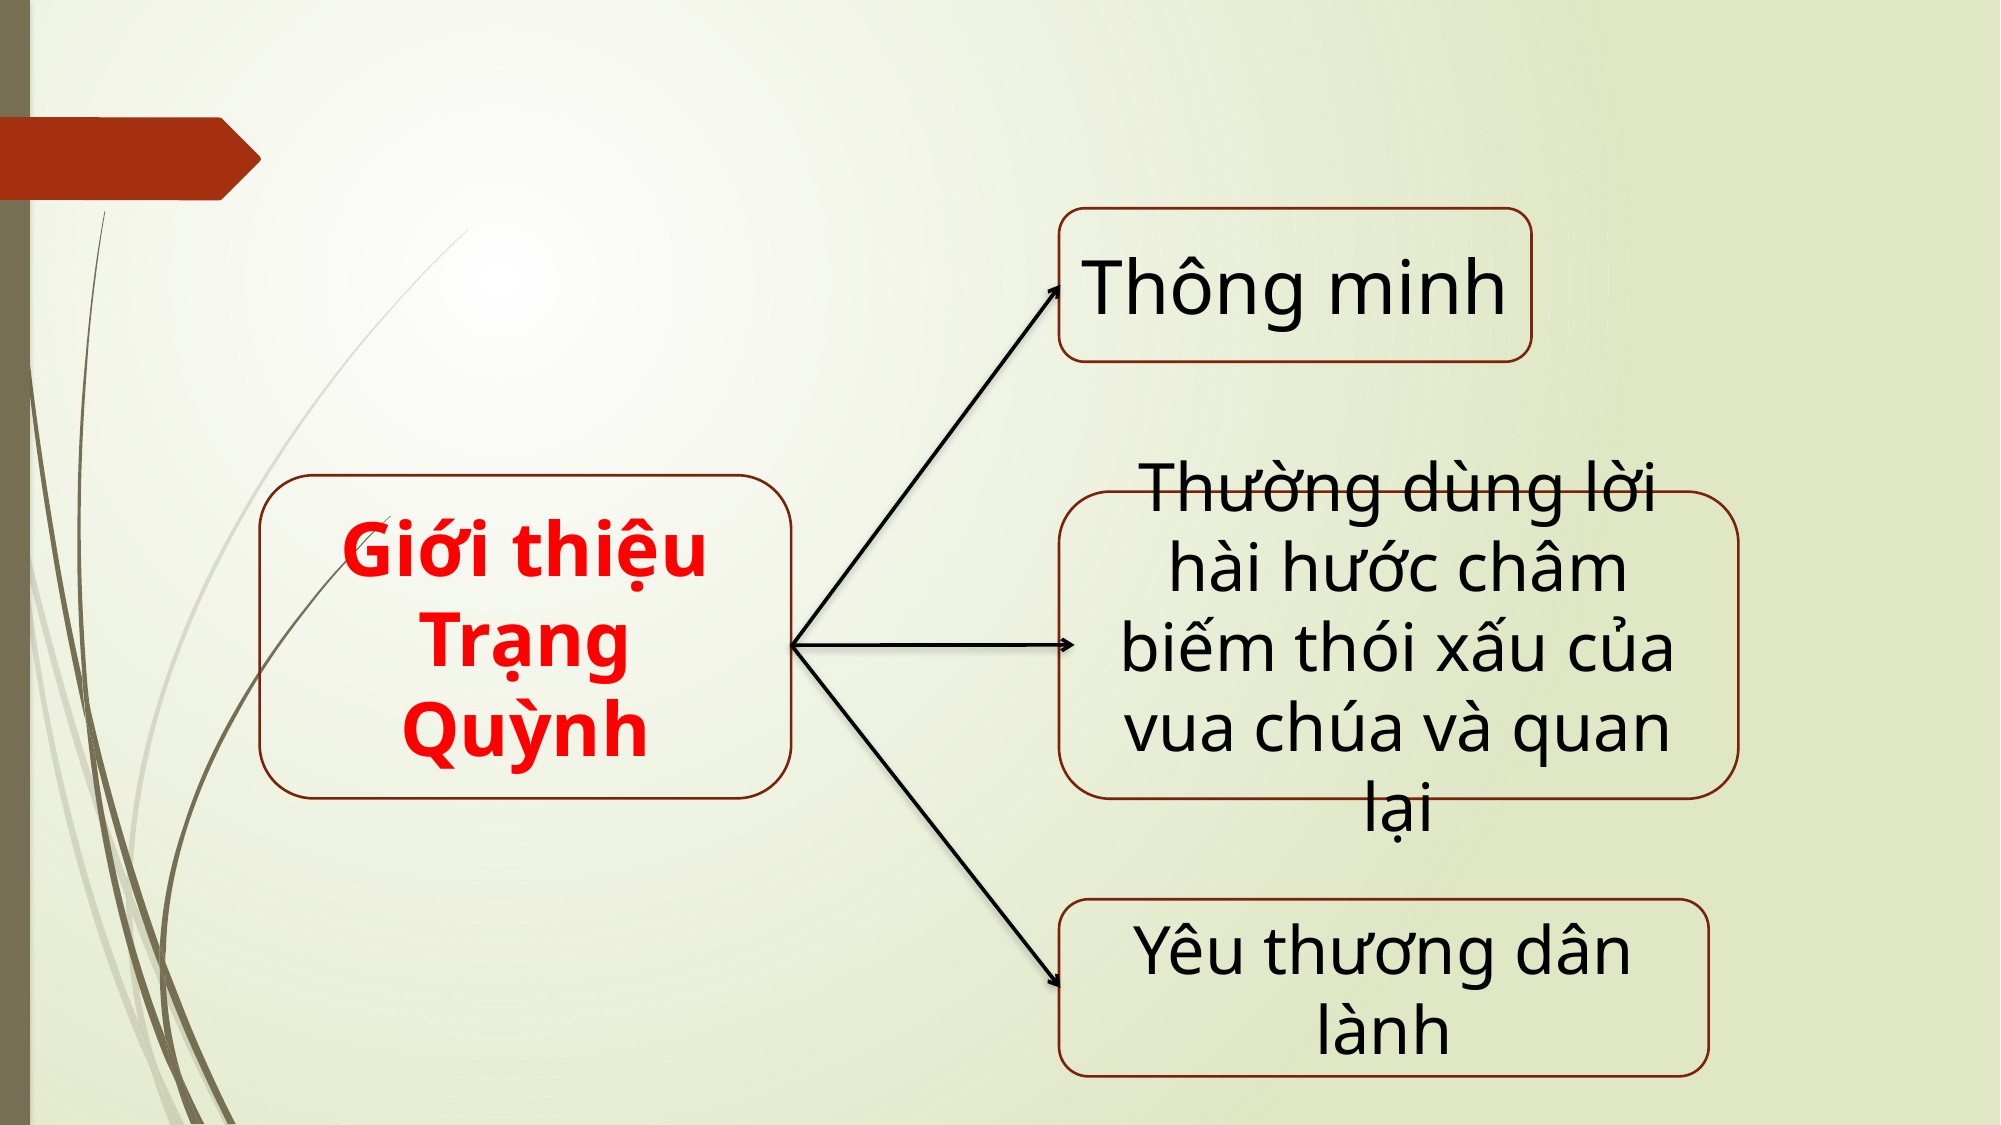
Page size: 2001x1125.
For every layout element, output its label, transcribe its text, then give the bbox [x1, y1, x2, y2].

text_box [792, 284, 1061, 643]
text_box Thông minh [1057, 206, 1533, 364]
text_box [790, 644, 1061, 989]
text_box Thường dùng lời hài hước châm biếm thói xấu của vua chúa và quan lại [1065, 490, 1740, 801]
text_box Yêu thương dân lành [1057, 897, 1710, 1078]
text_box Giới thiệu Trạng Quỳnh [258, 473, 787, 800]
